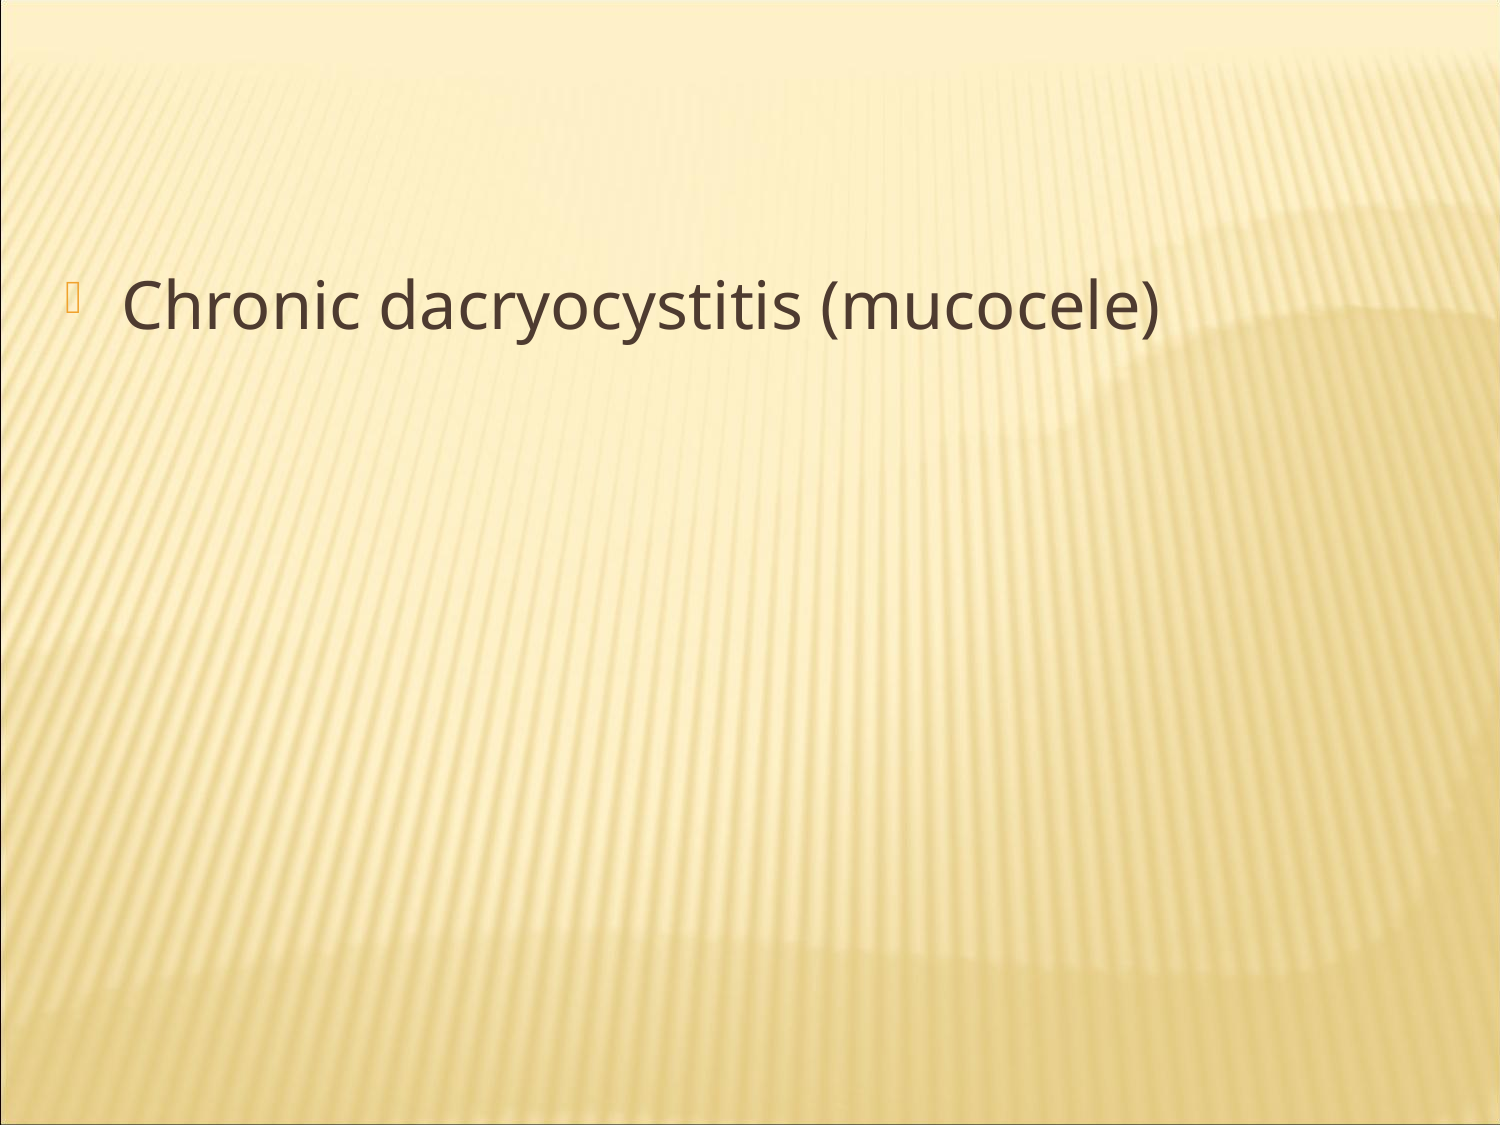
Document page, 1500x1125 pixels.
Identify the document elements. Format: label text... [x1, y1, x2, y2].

list Chronic dacryocystitis (mucocele) [50, 254, 1475, 998]
picture [0, 0, 1500, 1125]
